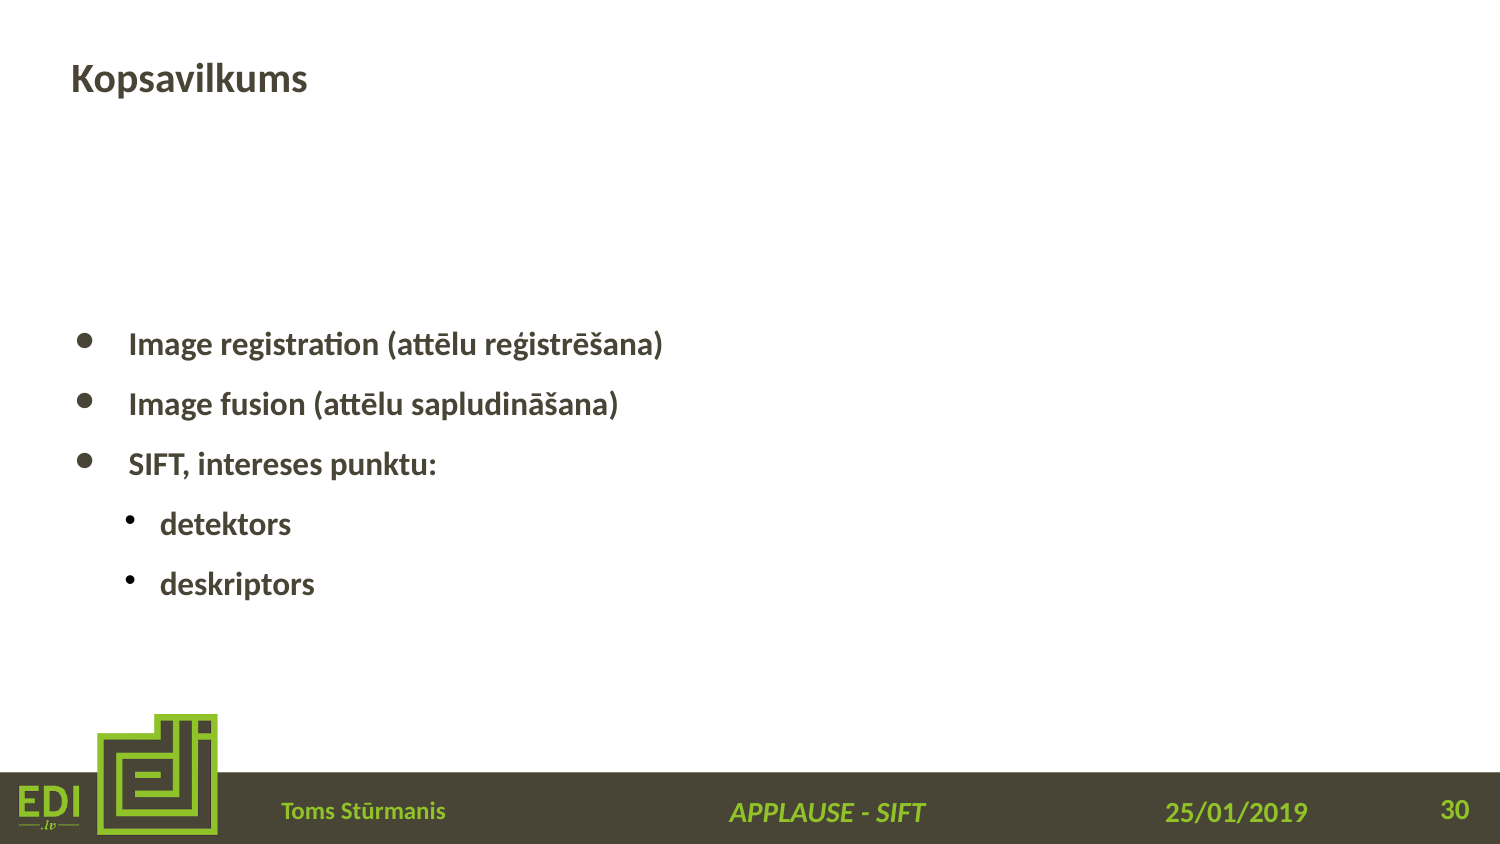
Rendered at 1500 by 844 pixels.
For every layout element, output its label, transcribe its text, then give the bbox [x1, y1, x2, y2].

text_box Image registration (attēlu reģistrēšana) Image fusion (attēlu sapludināšana) SIFT, intereses punktu: detektors deskriptors [38, 242, 1455, 645]
picture [0, 714, 1500, 844]
text_box Kopsavilkums [59, 44, 900, 120]
